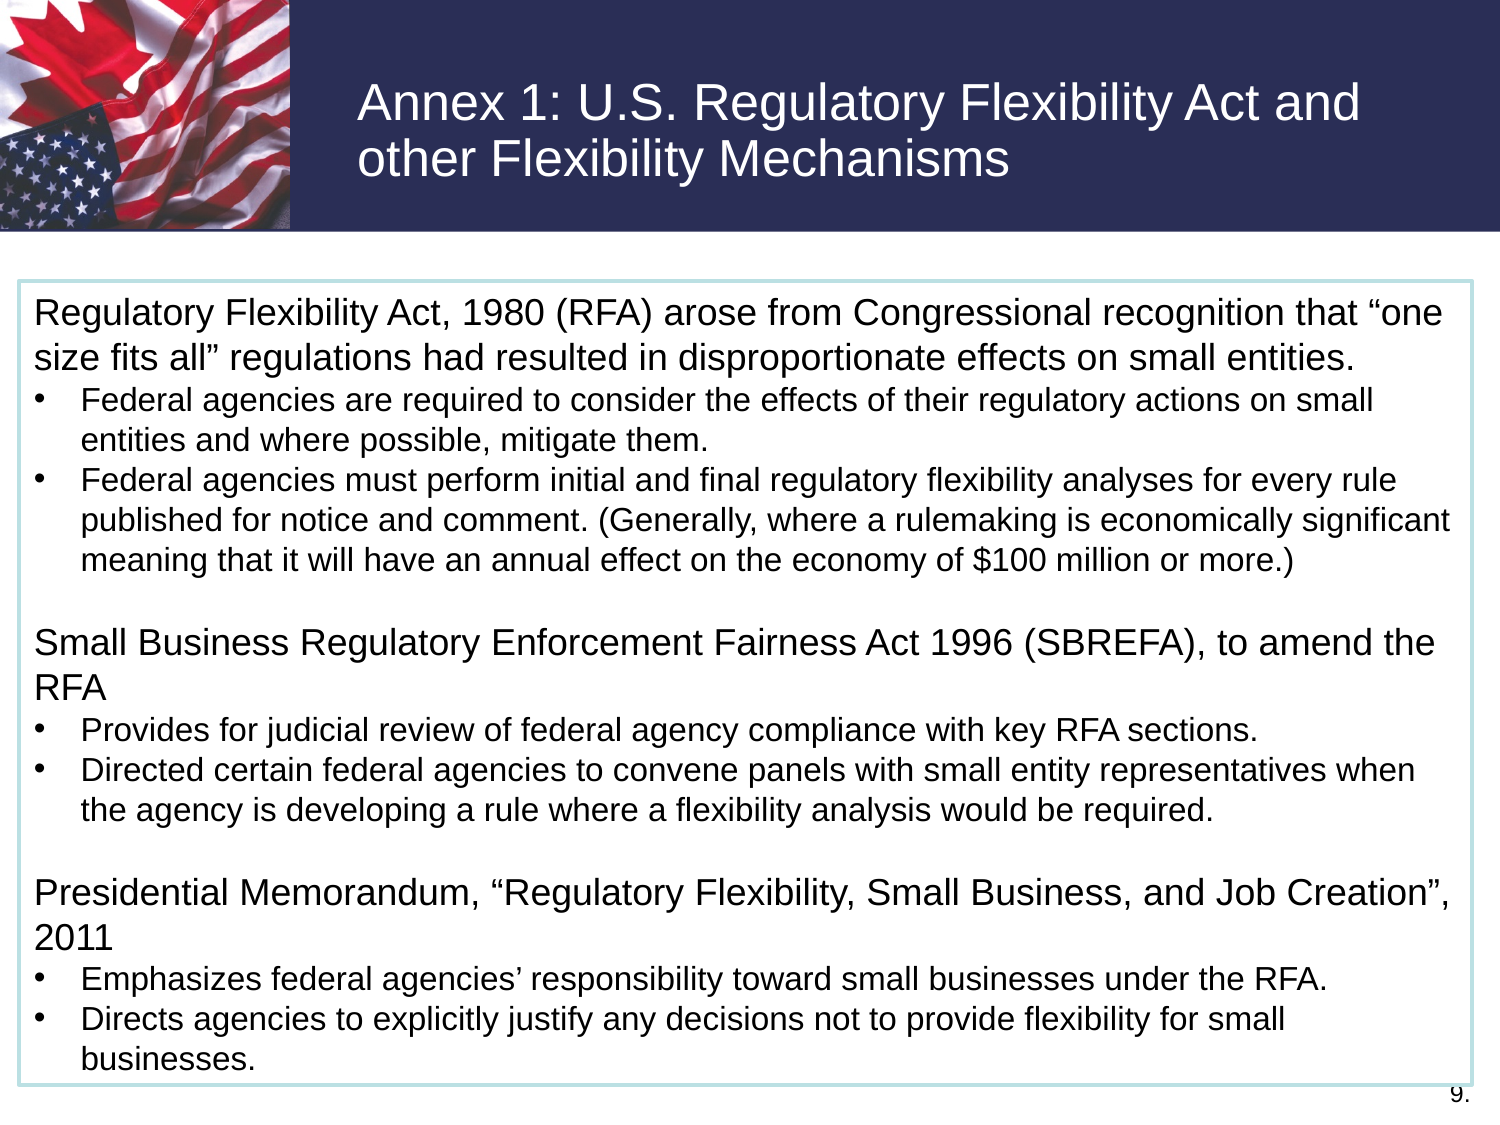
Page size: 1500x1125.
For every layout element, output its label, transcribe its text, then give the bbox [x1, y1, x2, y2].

text_box Annex 1: U.S. Regulatory Flexibility Act and other Flexibility Mechanisms [336, 30, 1436, 232]
picture [0, 0, 290, 229]
text_box Regulatory Flexibility Act, 1980 (RFA) arose from Congressional recognition that “one size fits all” regulations had resulted in disproportionate effects on small entities. Federal agencies are required to consider the effects of their regulatory actions on small entities and where possible, mitigate them. Federal agencies must perform initial and final regulatory flexibility analyses for every rule published for notice and comment. (Generally, where a rulemaking is economically significant meaning that it will have an annual effect on the economy of $100 million or more.) Small Business Regulatory Enforcement Fairness Act 1996 (SBREFA), to amend the RFA Provides for judicial review of federal agency compliance with key RFA sections. Directed certain federal agencies to convene panels with small entity representatives when the agency is developing a rule where a flexibility analysis would be required. Presidential Memorandum, “Regulatory Flexibility, Small Business, and Job Creation”, 2011 Emphasizes federal agencies’ responsibility toward small businesses under the RFA. Directs agencies to explicitly justify any decisions not to provide flexibility for small businesses. [17, 279, 1474, 1087]
